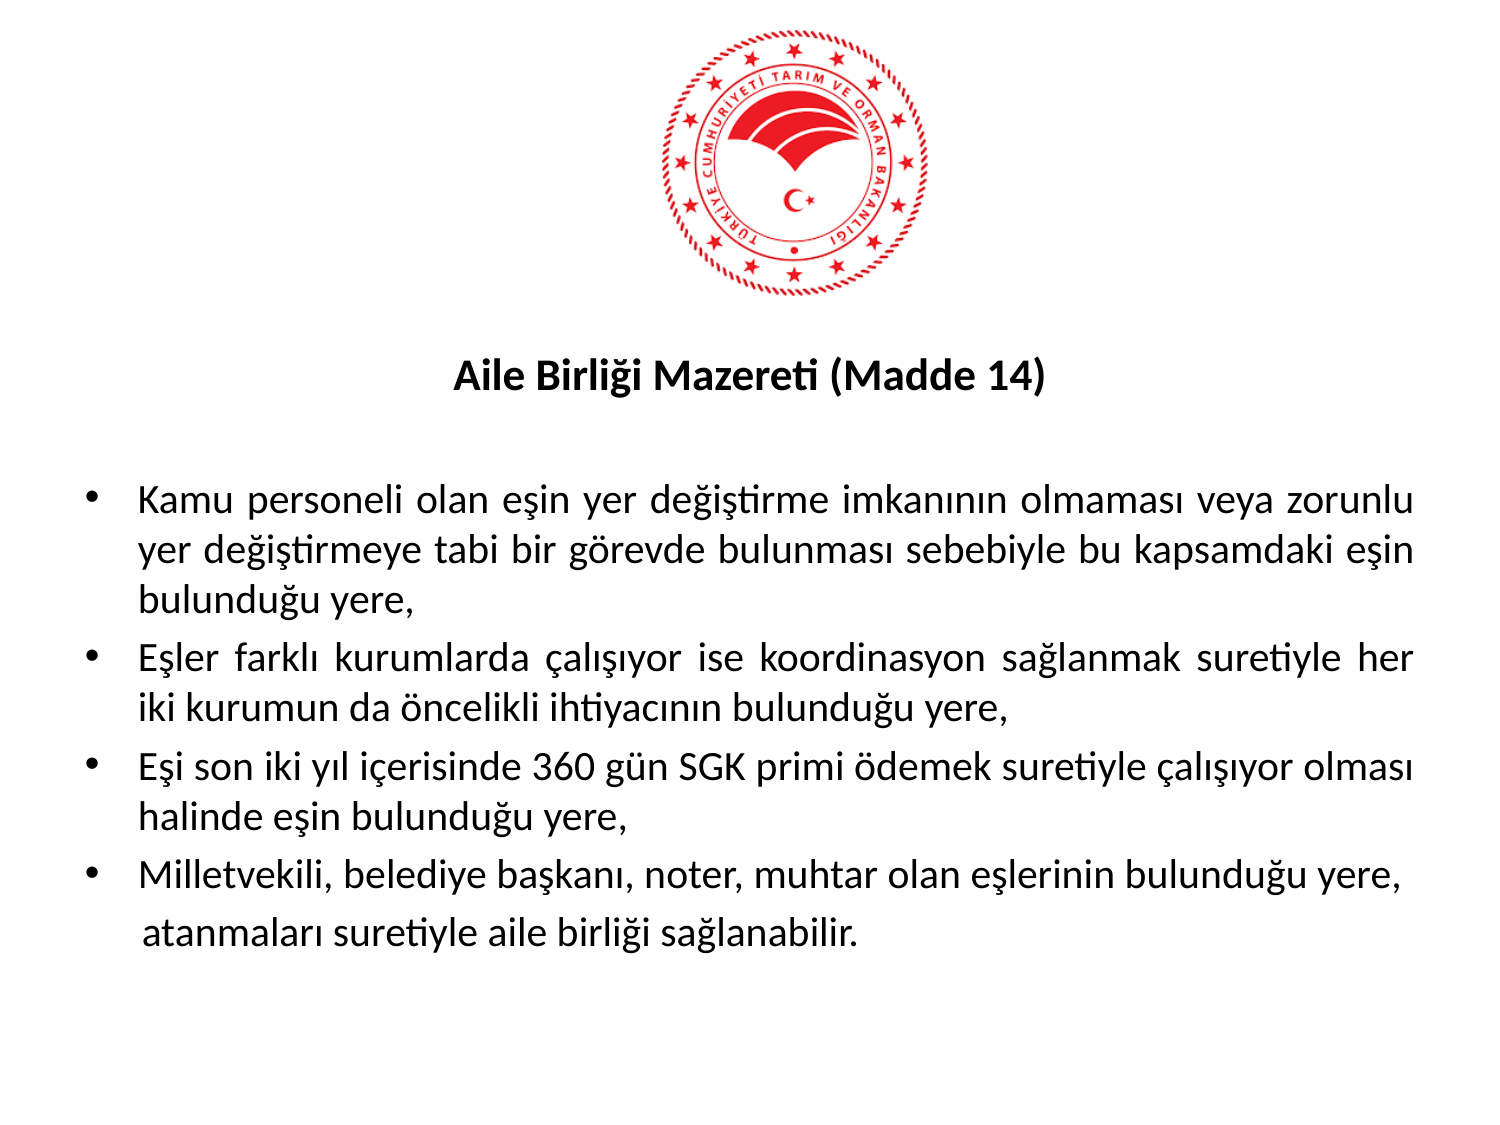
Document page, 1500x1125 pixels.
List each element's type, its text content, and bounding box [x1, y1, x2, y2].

list Aile Birliği Mazereti (Madde 14) Kamu personeli olan eşin yer değiştirme imkanının olmaması veya zorunlu yer değiştirmeye tabi bir görevde bulunması sebebiyle bu kapsamdaki eşin bulunduğu yere, Eşler farklı kurumlarda çalışıyor ise koordinasyon sağlanmak suretiyle her iki kurumun da öncelikli ihtiyacının bulunduğu yere, Eşi son iki yıl içerisinde 360 gün SGK primi ödemek suretiyle çalışıyor olması halinde eşin bulunduğu yere, Milletvekili, belediye başkanı, noter, muhtar olan eşlerinin bulunduğu yere, atanmaları suretiyle aile birliği sağlanabilir. [69, 338, 1430, 1005]
picture [662, 30, 928, 296]
